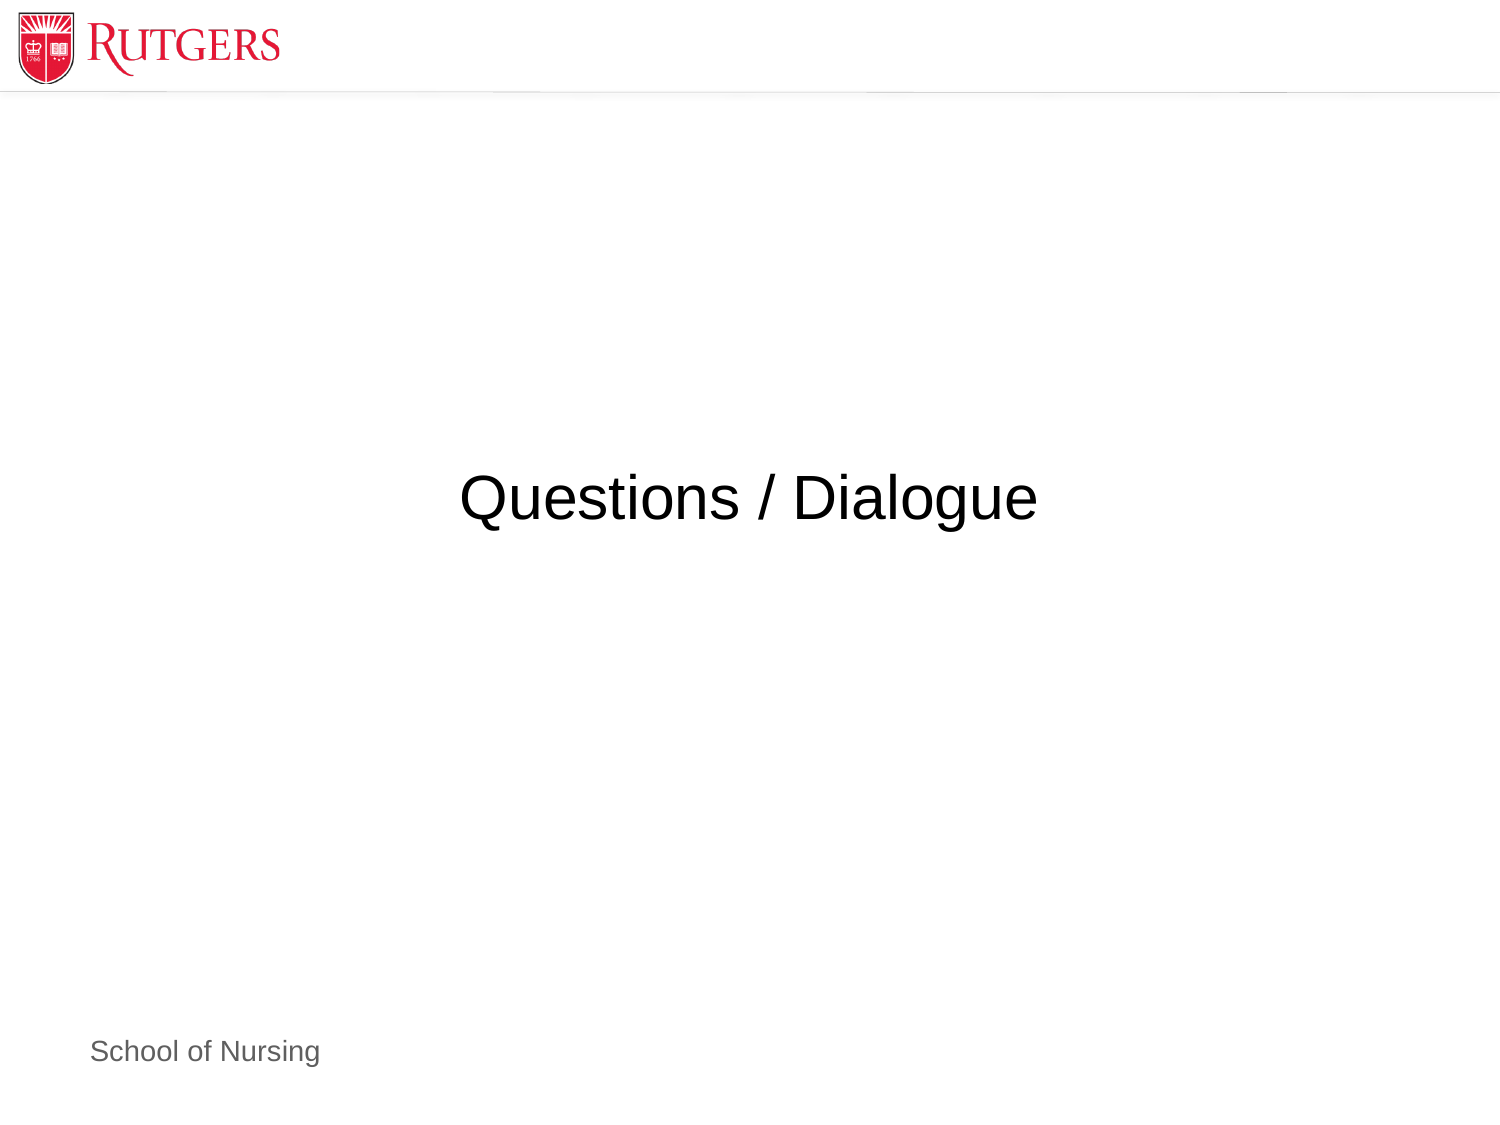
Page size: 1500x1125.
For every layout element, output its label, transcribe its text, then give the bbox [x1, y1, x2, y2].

title Questions / Dialogue [75, 428, 1425, 561]
